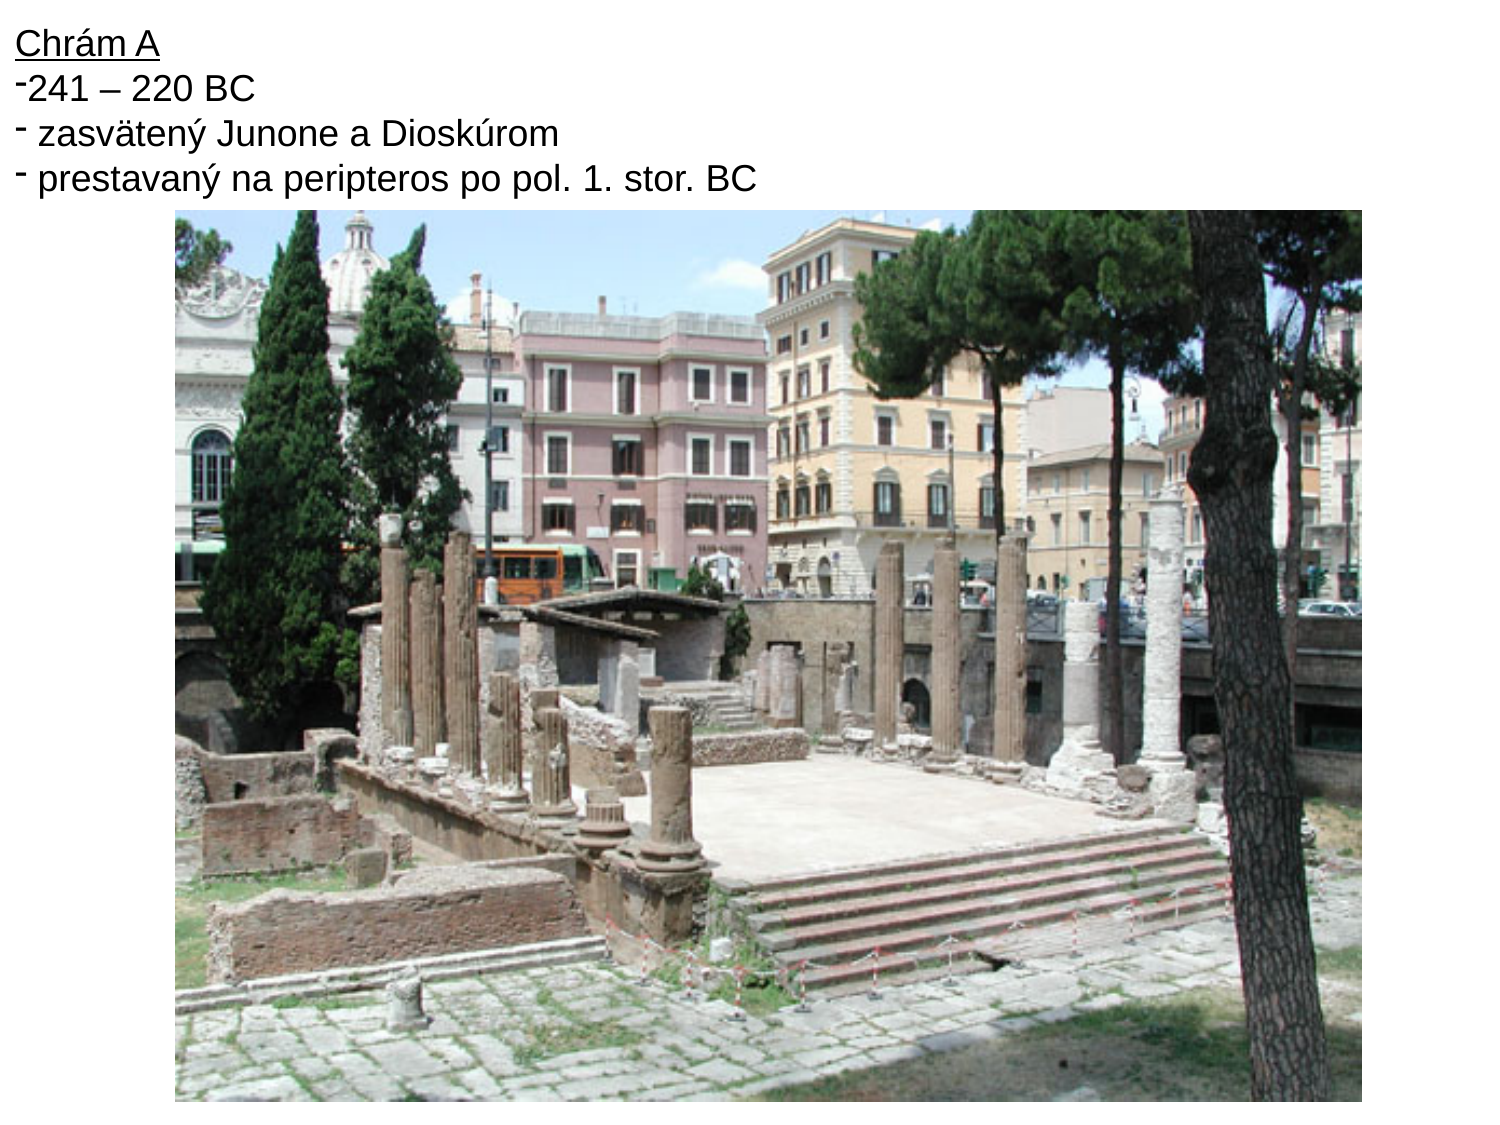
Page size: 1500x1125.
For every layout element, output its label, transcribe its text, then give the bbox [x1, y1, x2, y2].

text_box Chrám A 241 – 220 BC zasvätený Junone a Dioskúrom prestavaný na peripteros po pol. 1. stor. BC [0, 11, 1477, 207]
picture [175, 210, 1362, 1102]
